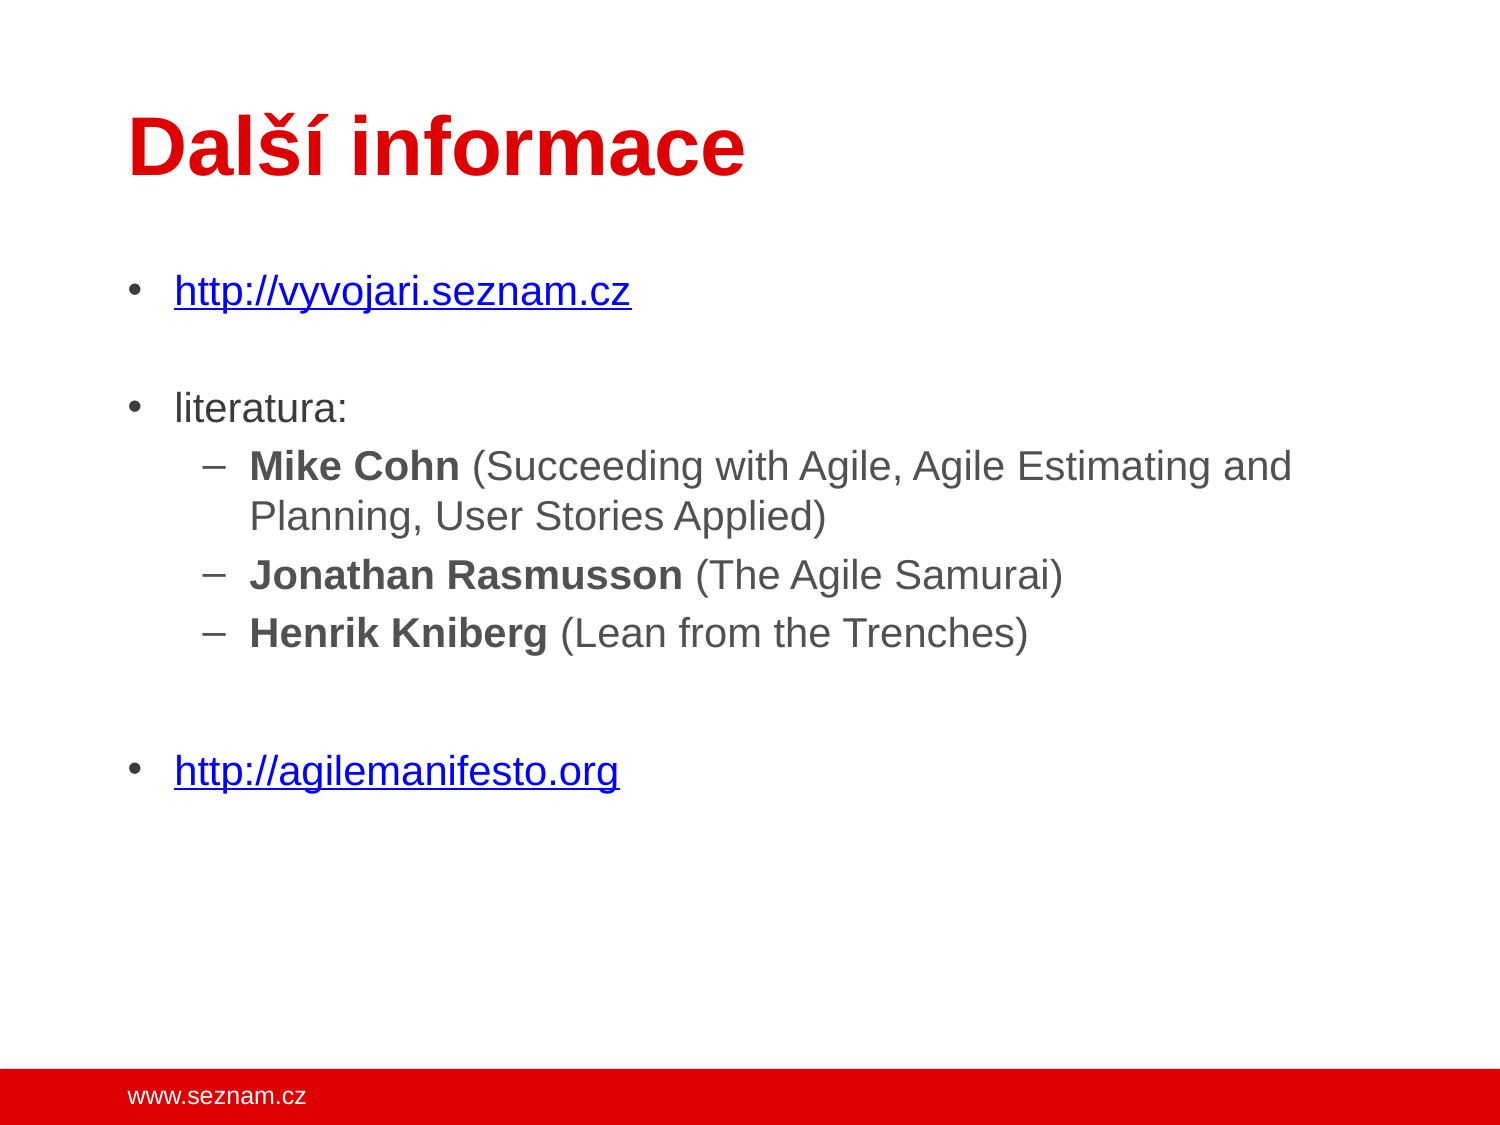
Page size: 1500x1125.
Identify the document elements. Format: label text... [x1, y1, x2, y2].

title Další informace [112, 84, 1388, 256]
list http://vyvojari.seznam.cz literatura: Mike Cohn (Succeeding with Agile, Agile Estimating and Planning, User Stories Applied) Jonathan Rasmusson (The Agile Samurai) Henrik Kniberg (Lean from the Trenches) http://agilemanifesto.org [112, 256, 1388, 954]
